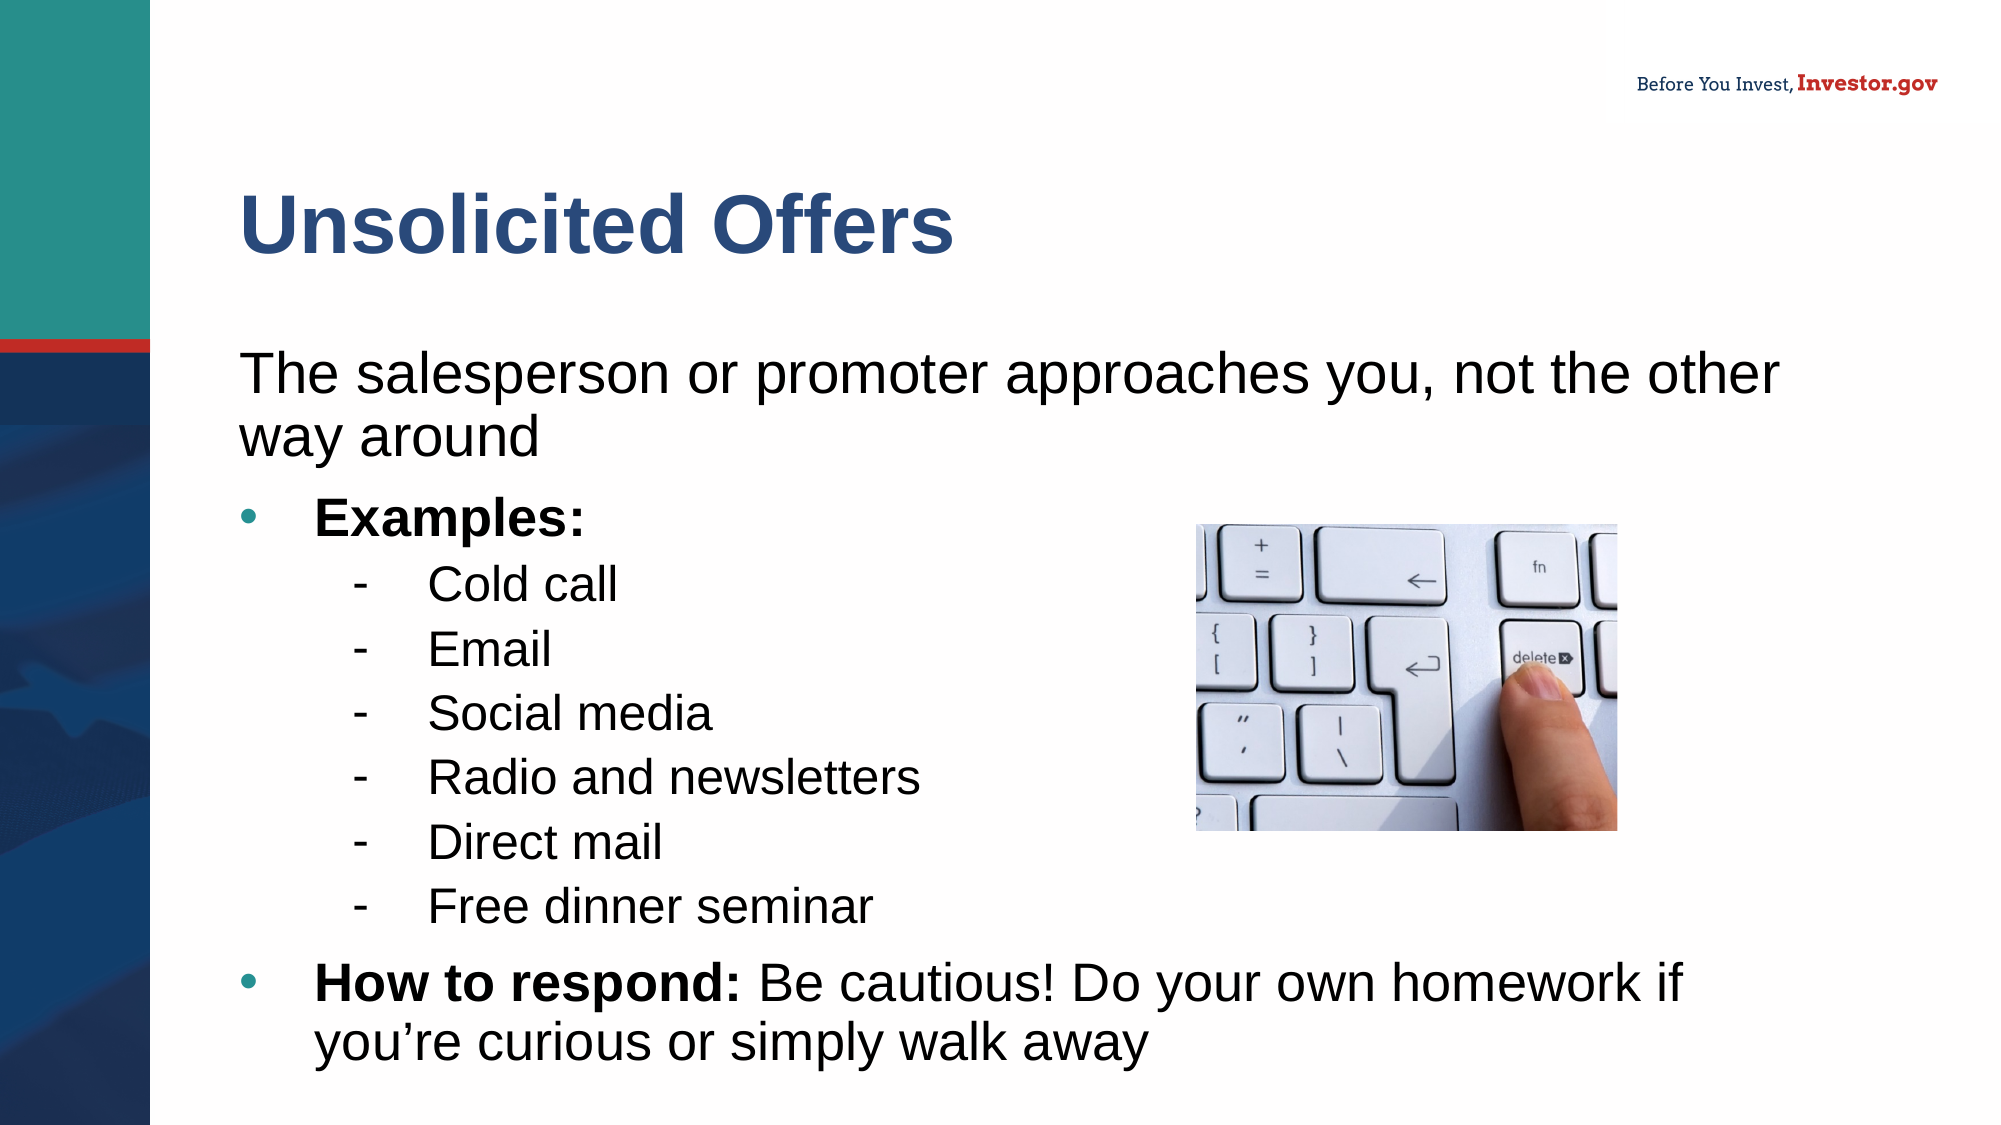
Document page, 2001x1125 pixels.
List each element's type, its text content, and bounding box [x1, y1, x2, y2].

list The salesperson or promoter approaches you, not the other way around Examples: Cold call Email Social media Radio and newsletters Direct mail Free dinner seminar How to respond: Be cautious! Do your own homework if you’re curious or simply walk away [224, 335, 1863, 1086]
picture [1196, 524, 1618, 831]
picture [0, 0, 155, 1125]
picture [1606, 0, 2000, 123]
title Unsolicited Offers [224, 117, 1863, 335]
